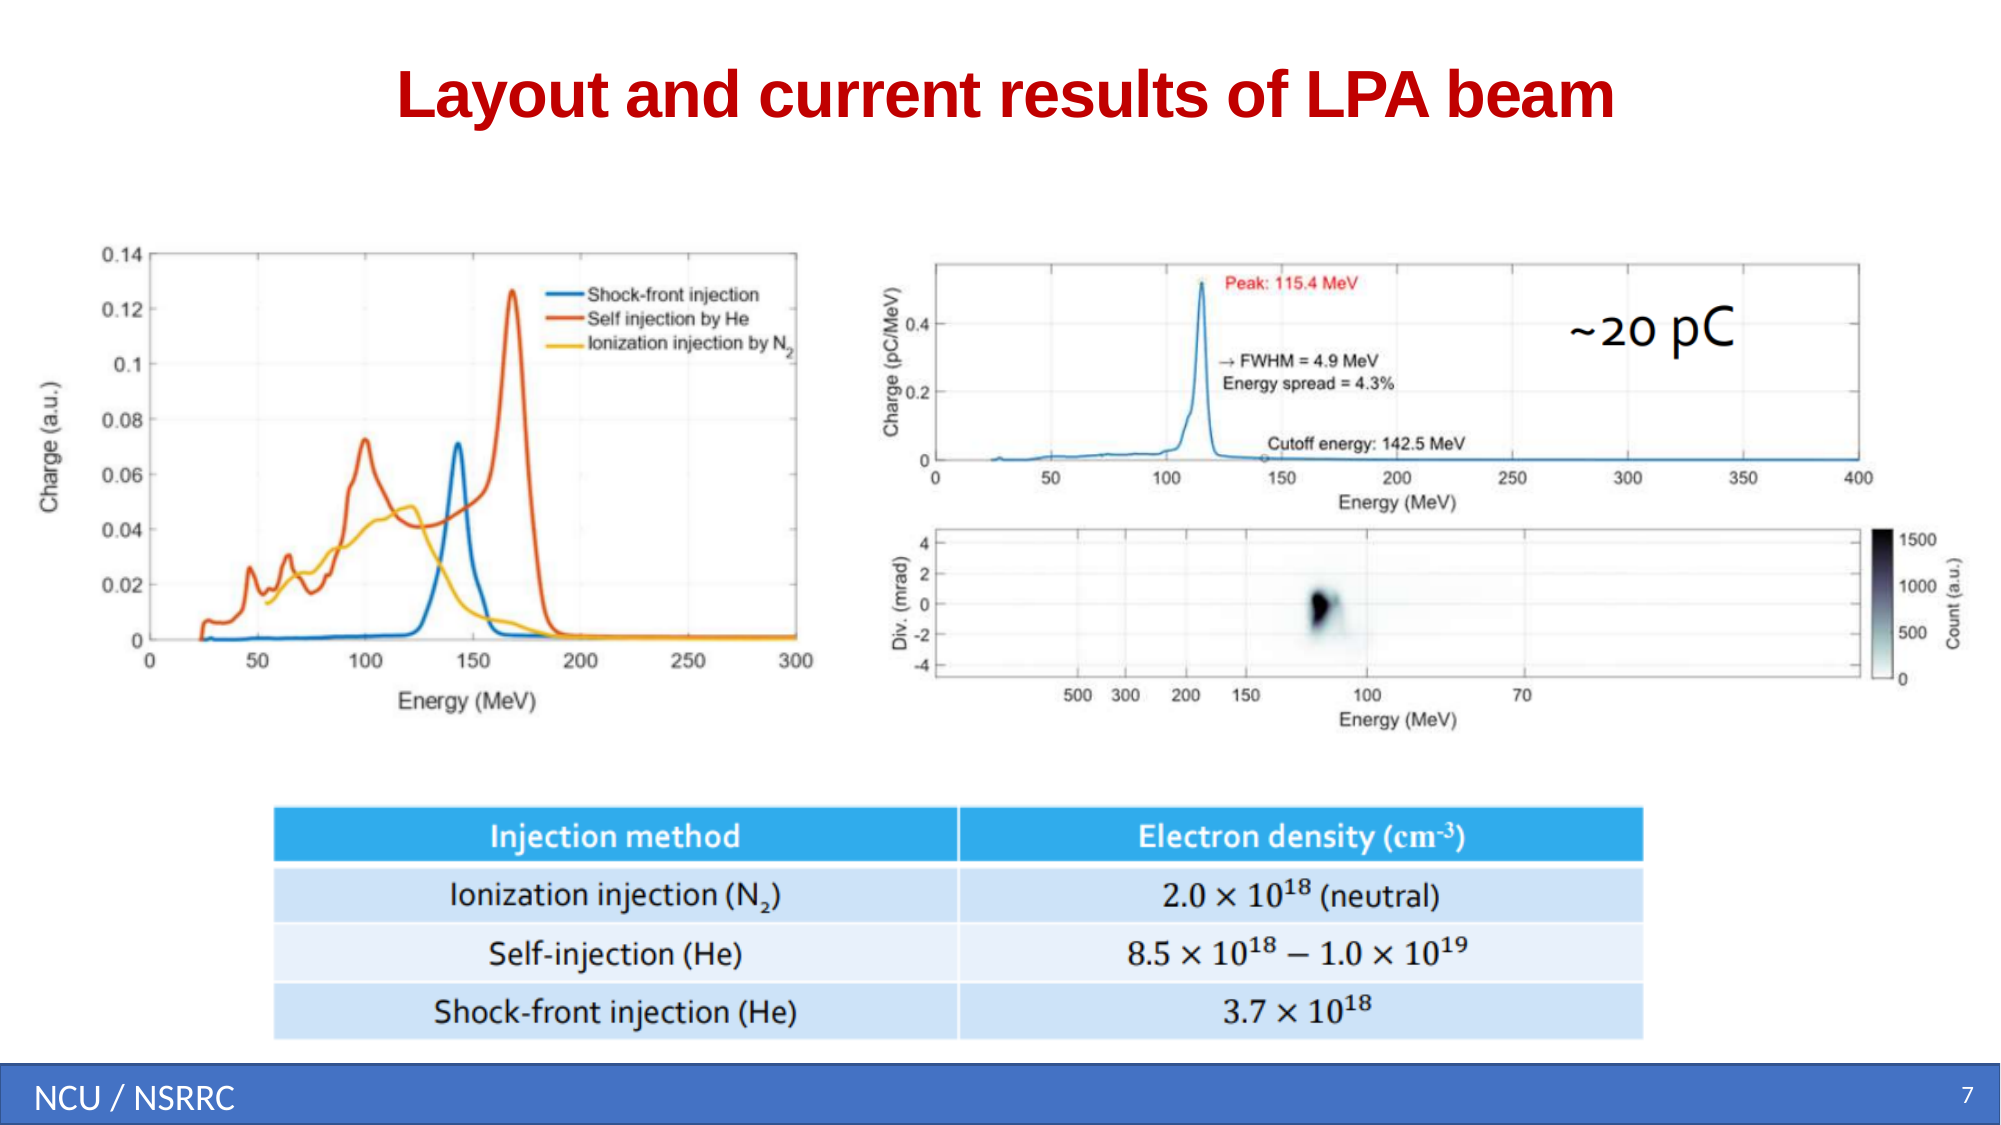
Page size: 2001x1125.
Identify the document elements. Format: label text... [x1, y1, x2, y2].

text_box Layout and current results of LPA beam [381, 42, 1684, 138]
picture [252, 794, 1658, 1056]
slide_number 7 [1539, 1063, 1990, 1124]
picture [4, 213, 1991, 736]
